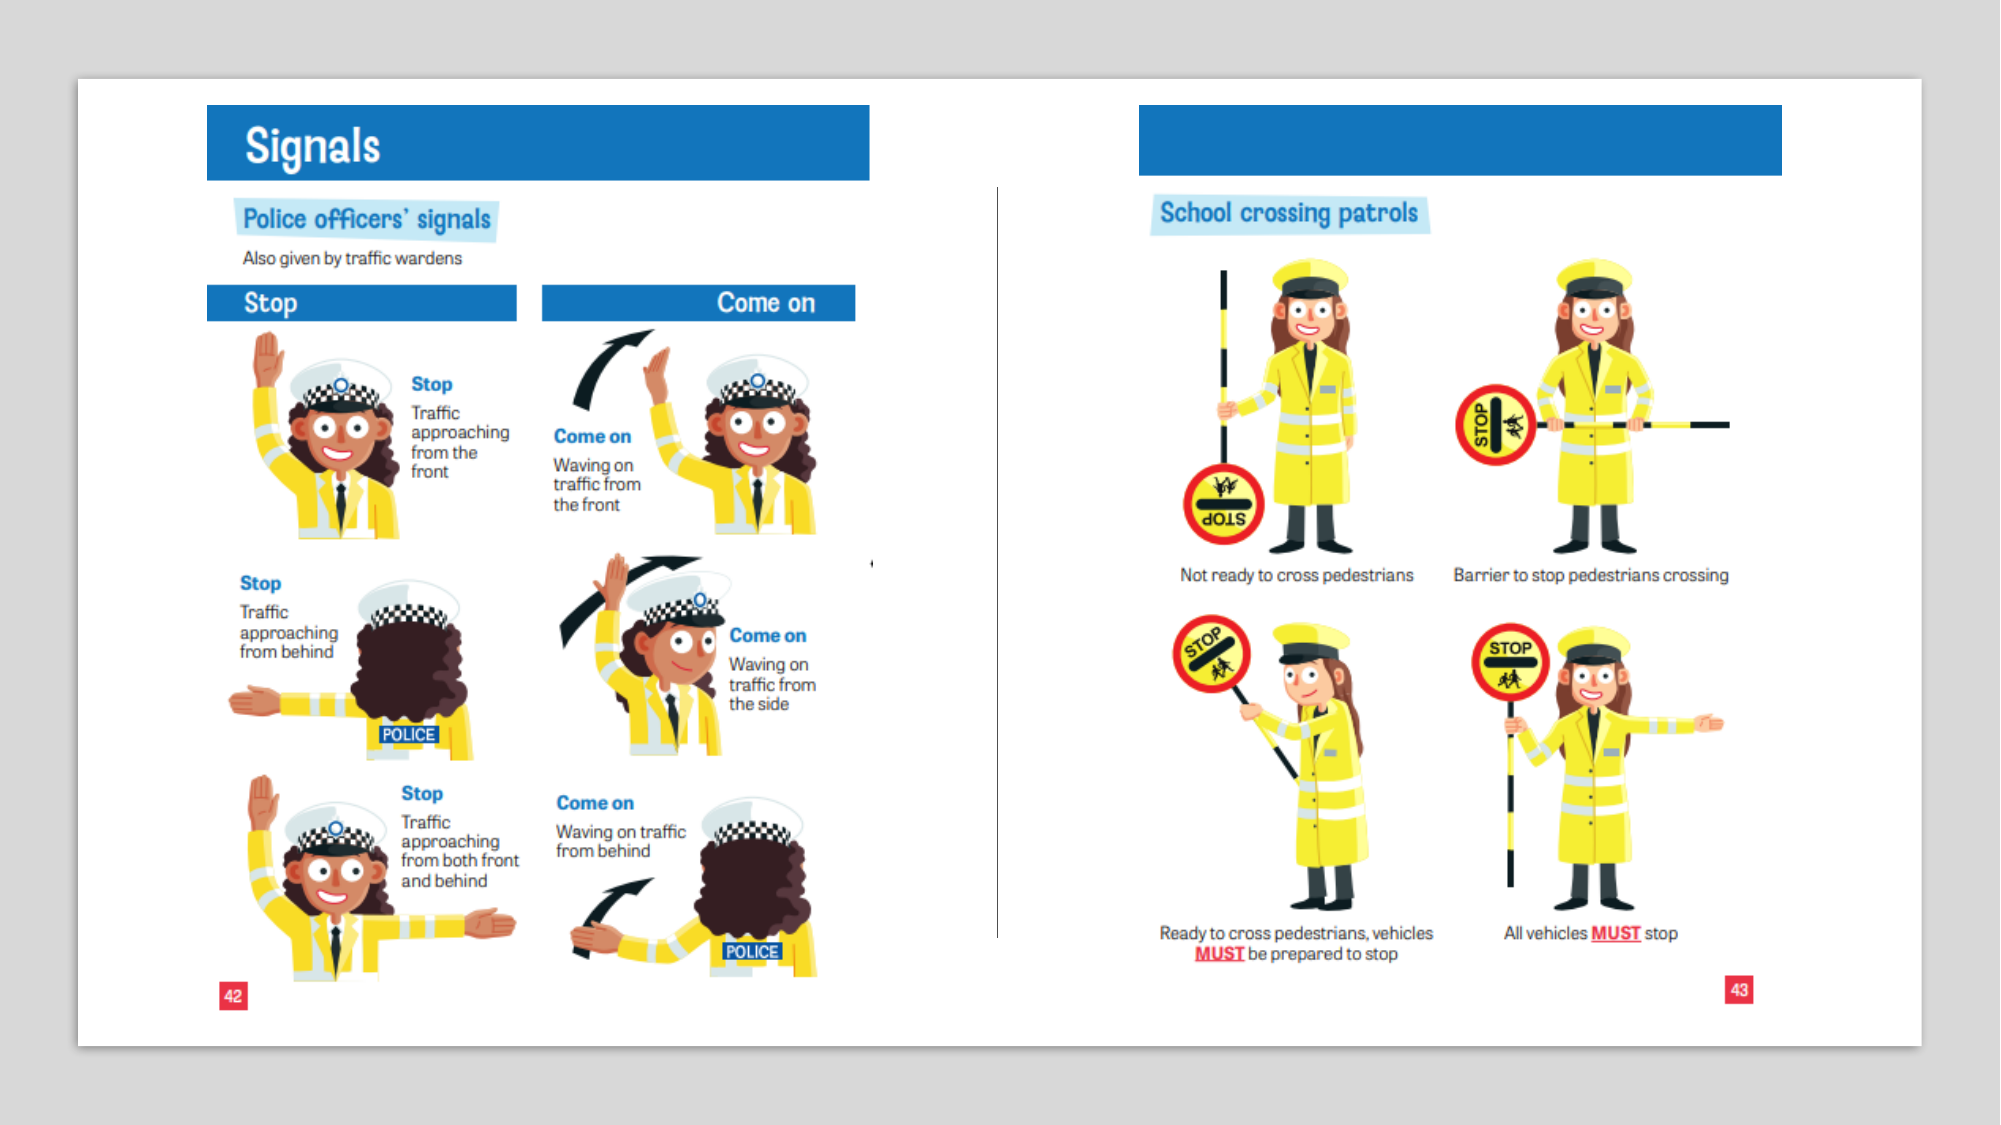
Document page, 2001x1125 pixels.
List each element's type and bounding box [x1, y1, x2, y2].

text_box [77, 78, 1923, 1047]
text_box [0, 0, 2000, 1125]
picture [1139, 105, 1782, 1020]
picture [207, 105, 873, 1020]
